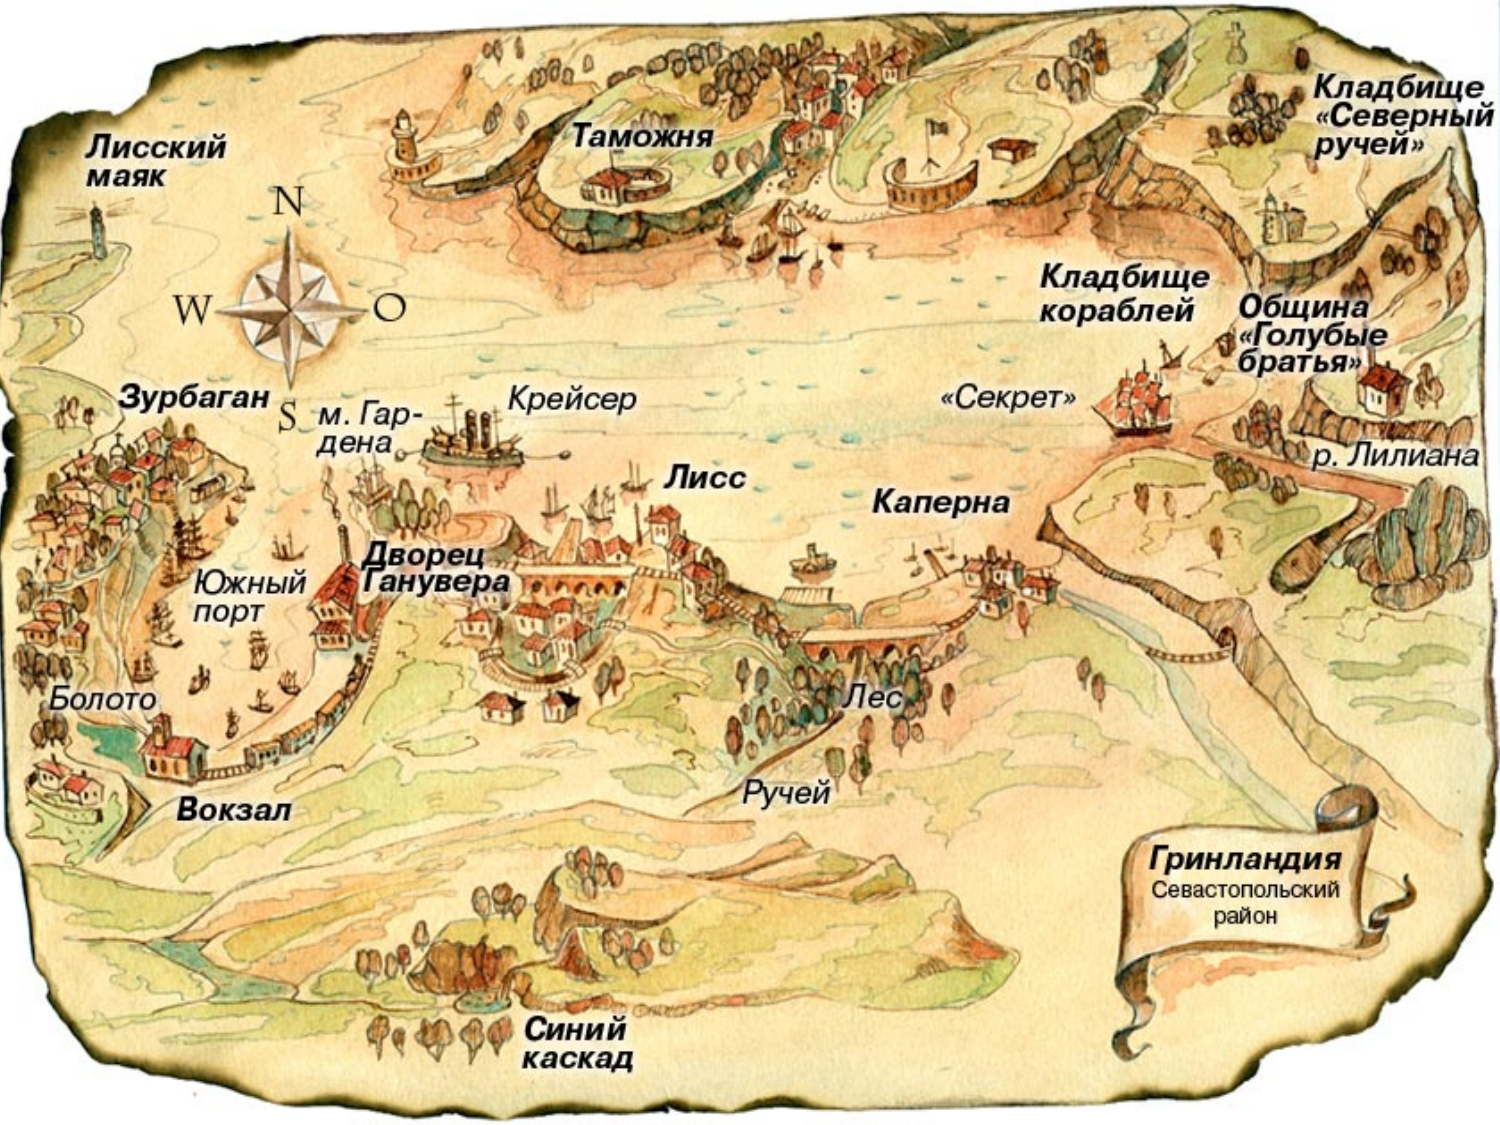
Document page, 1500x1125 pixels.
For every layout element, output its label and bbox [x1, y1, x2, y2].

list [0, 0, 1500, 1125]
